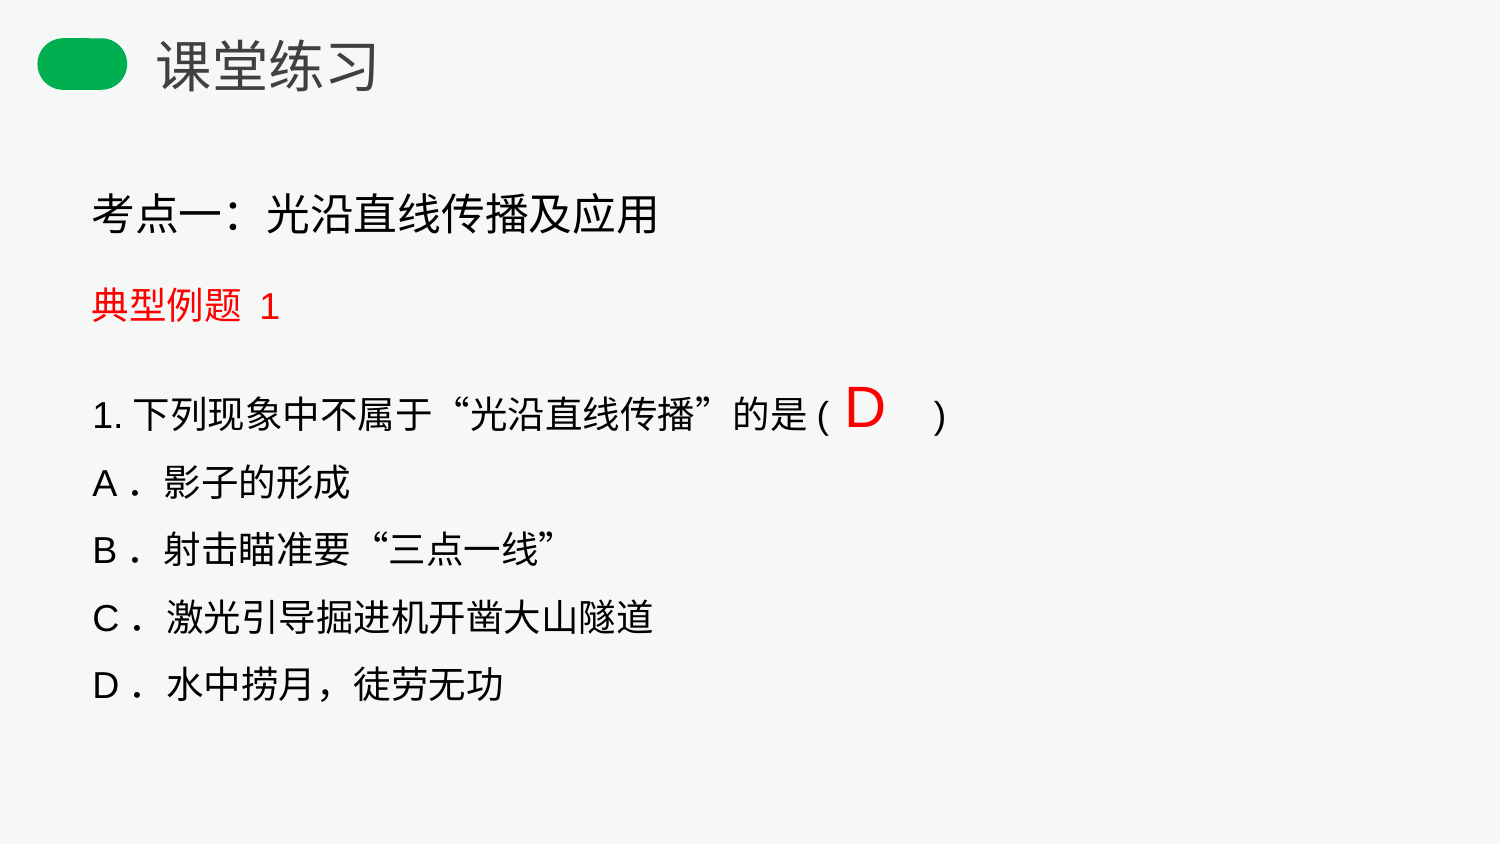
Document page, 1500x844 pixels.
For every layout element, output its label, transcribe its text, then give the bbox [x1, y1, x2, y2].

text_box 考点一：光沿直线传播及应用 [83, 178, 668, 247]
text_box 典型例题 1 [81, 270, 294, 338]
text_box 课堂练习 [144, 25, 902, 105]
text_box D [833, 363, 886, 445]
text_box 1.下列现象中不属于“光沿直线传播”的是( ) A．影子的形成 B．射击瞄准要“三点一线” C．激光引导掘进机开凿大山隧道 D．水中捞月，徒劳无功 [81, 363, 1434, 713]
